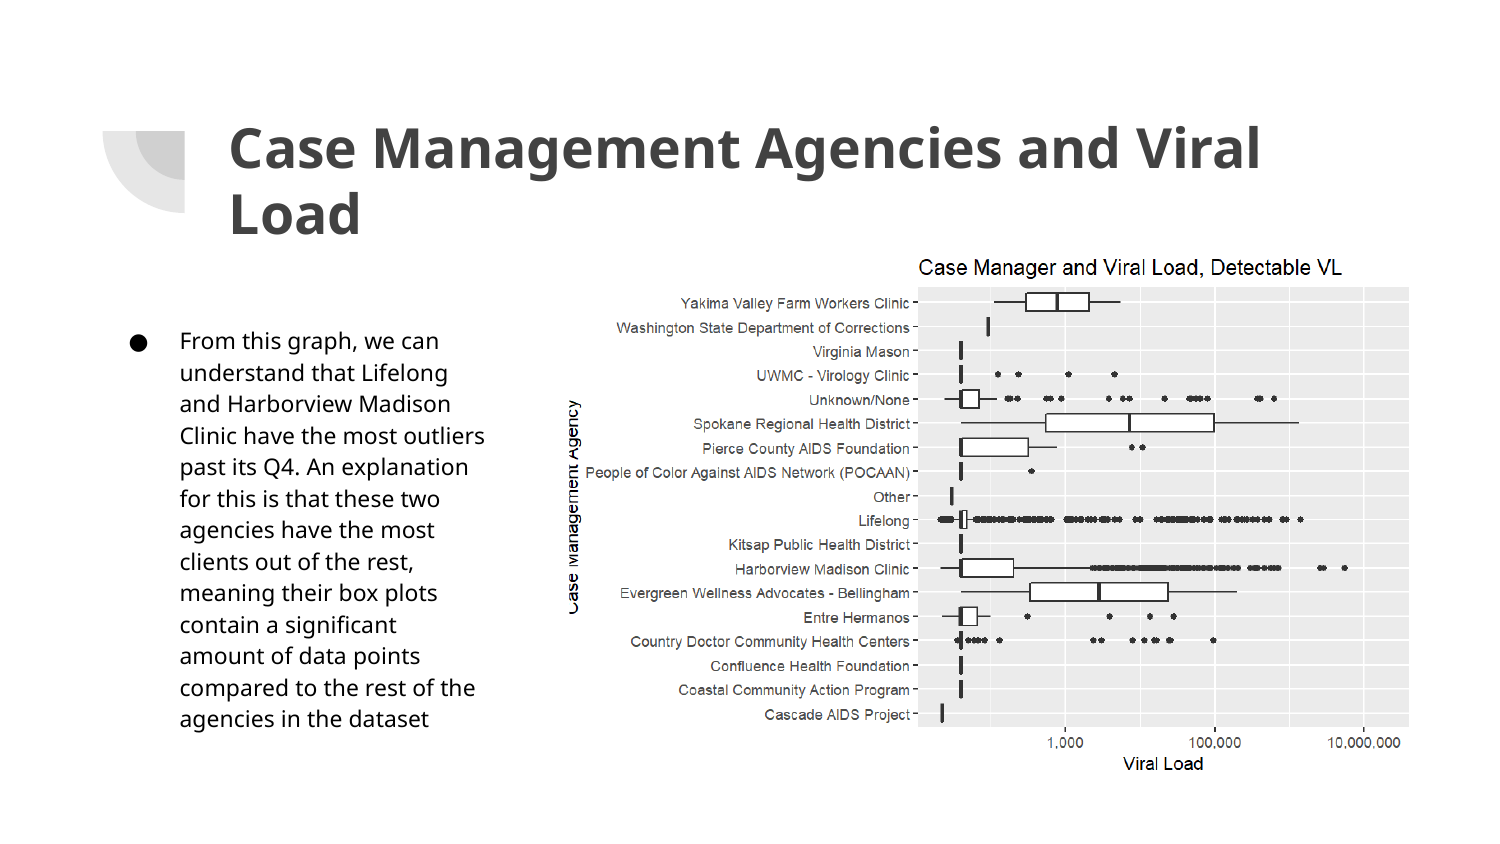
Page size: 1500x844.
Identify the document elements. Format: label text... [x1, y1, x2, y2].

text_box From this graph, we can understand that Lifelong and Harborview Madison Clinic have the most outliers past its Q4. An explanation for this is that these two agencies have the most clients out of the rest, meaning their box plots contain a significant amount of data points compared to the rest of the agencies in the dataset [89, 307, 502, 748]
title Case Management Agencies and Viral Load [213, 98, 1368, 263]
picture [569, 256, 1420, 782]
